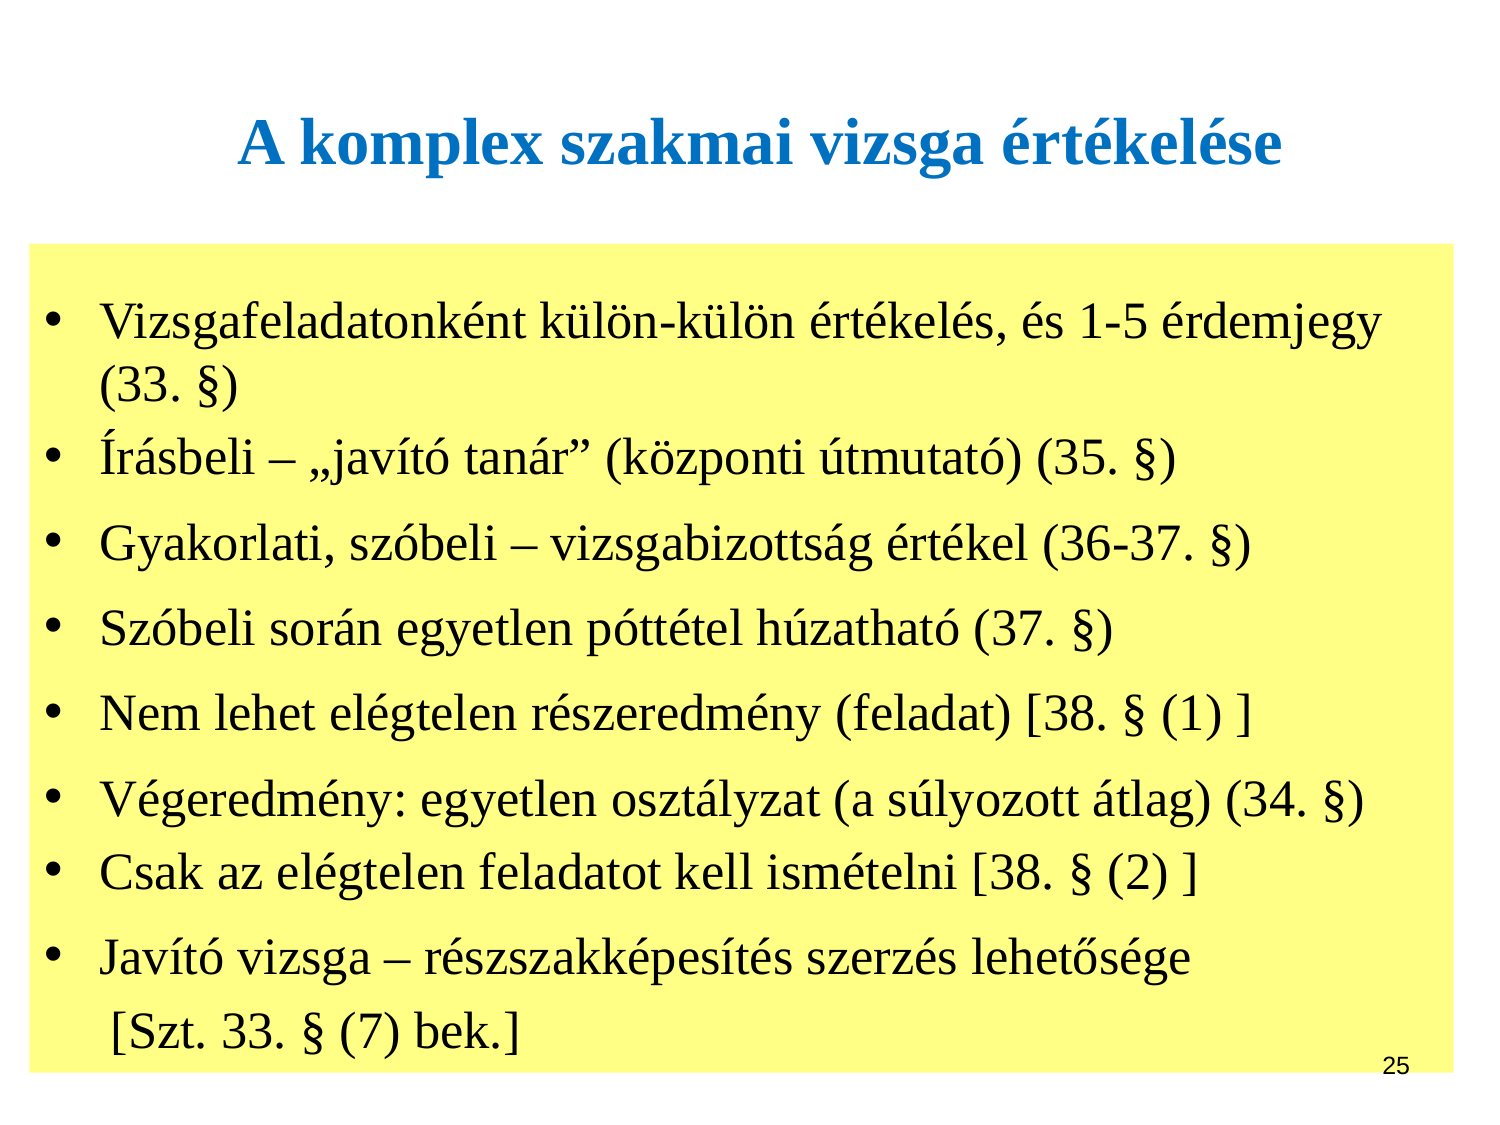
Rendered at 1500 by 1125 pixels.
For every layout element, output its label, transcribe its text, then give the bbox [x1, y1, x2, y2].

text_box 25 [1074, 1042, 1425, 1103]
title A komplex szakmai vizsga értékelése [123, 90, 1399, 218]
list Vizsgafeladatonként külön-külön értékelés, és 1-5 érdemjegy (33. §) Írásbeli – „javító tanár” (központi útmutató) (35. §) Gyakorlati, szóbeli – vizsgabizottság értékel (36-37. §) Szóbeli során egyetlen póttétel húzatható (37. §) Nem lehet elégtelen részeredmény (feladat) [38. § (1) ] Végeredmény: egyetlen osztályzat (a súlyozott átlag) (34. §) Csak az elégtelen feladatot kell ismételni [38. § (2) ] Javító vizsga – részszakképesítés szerzés lehetősége [Szt. 33. § (7) bek.] [29, 243, 1454, 1073]
